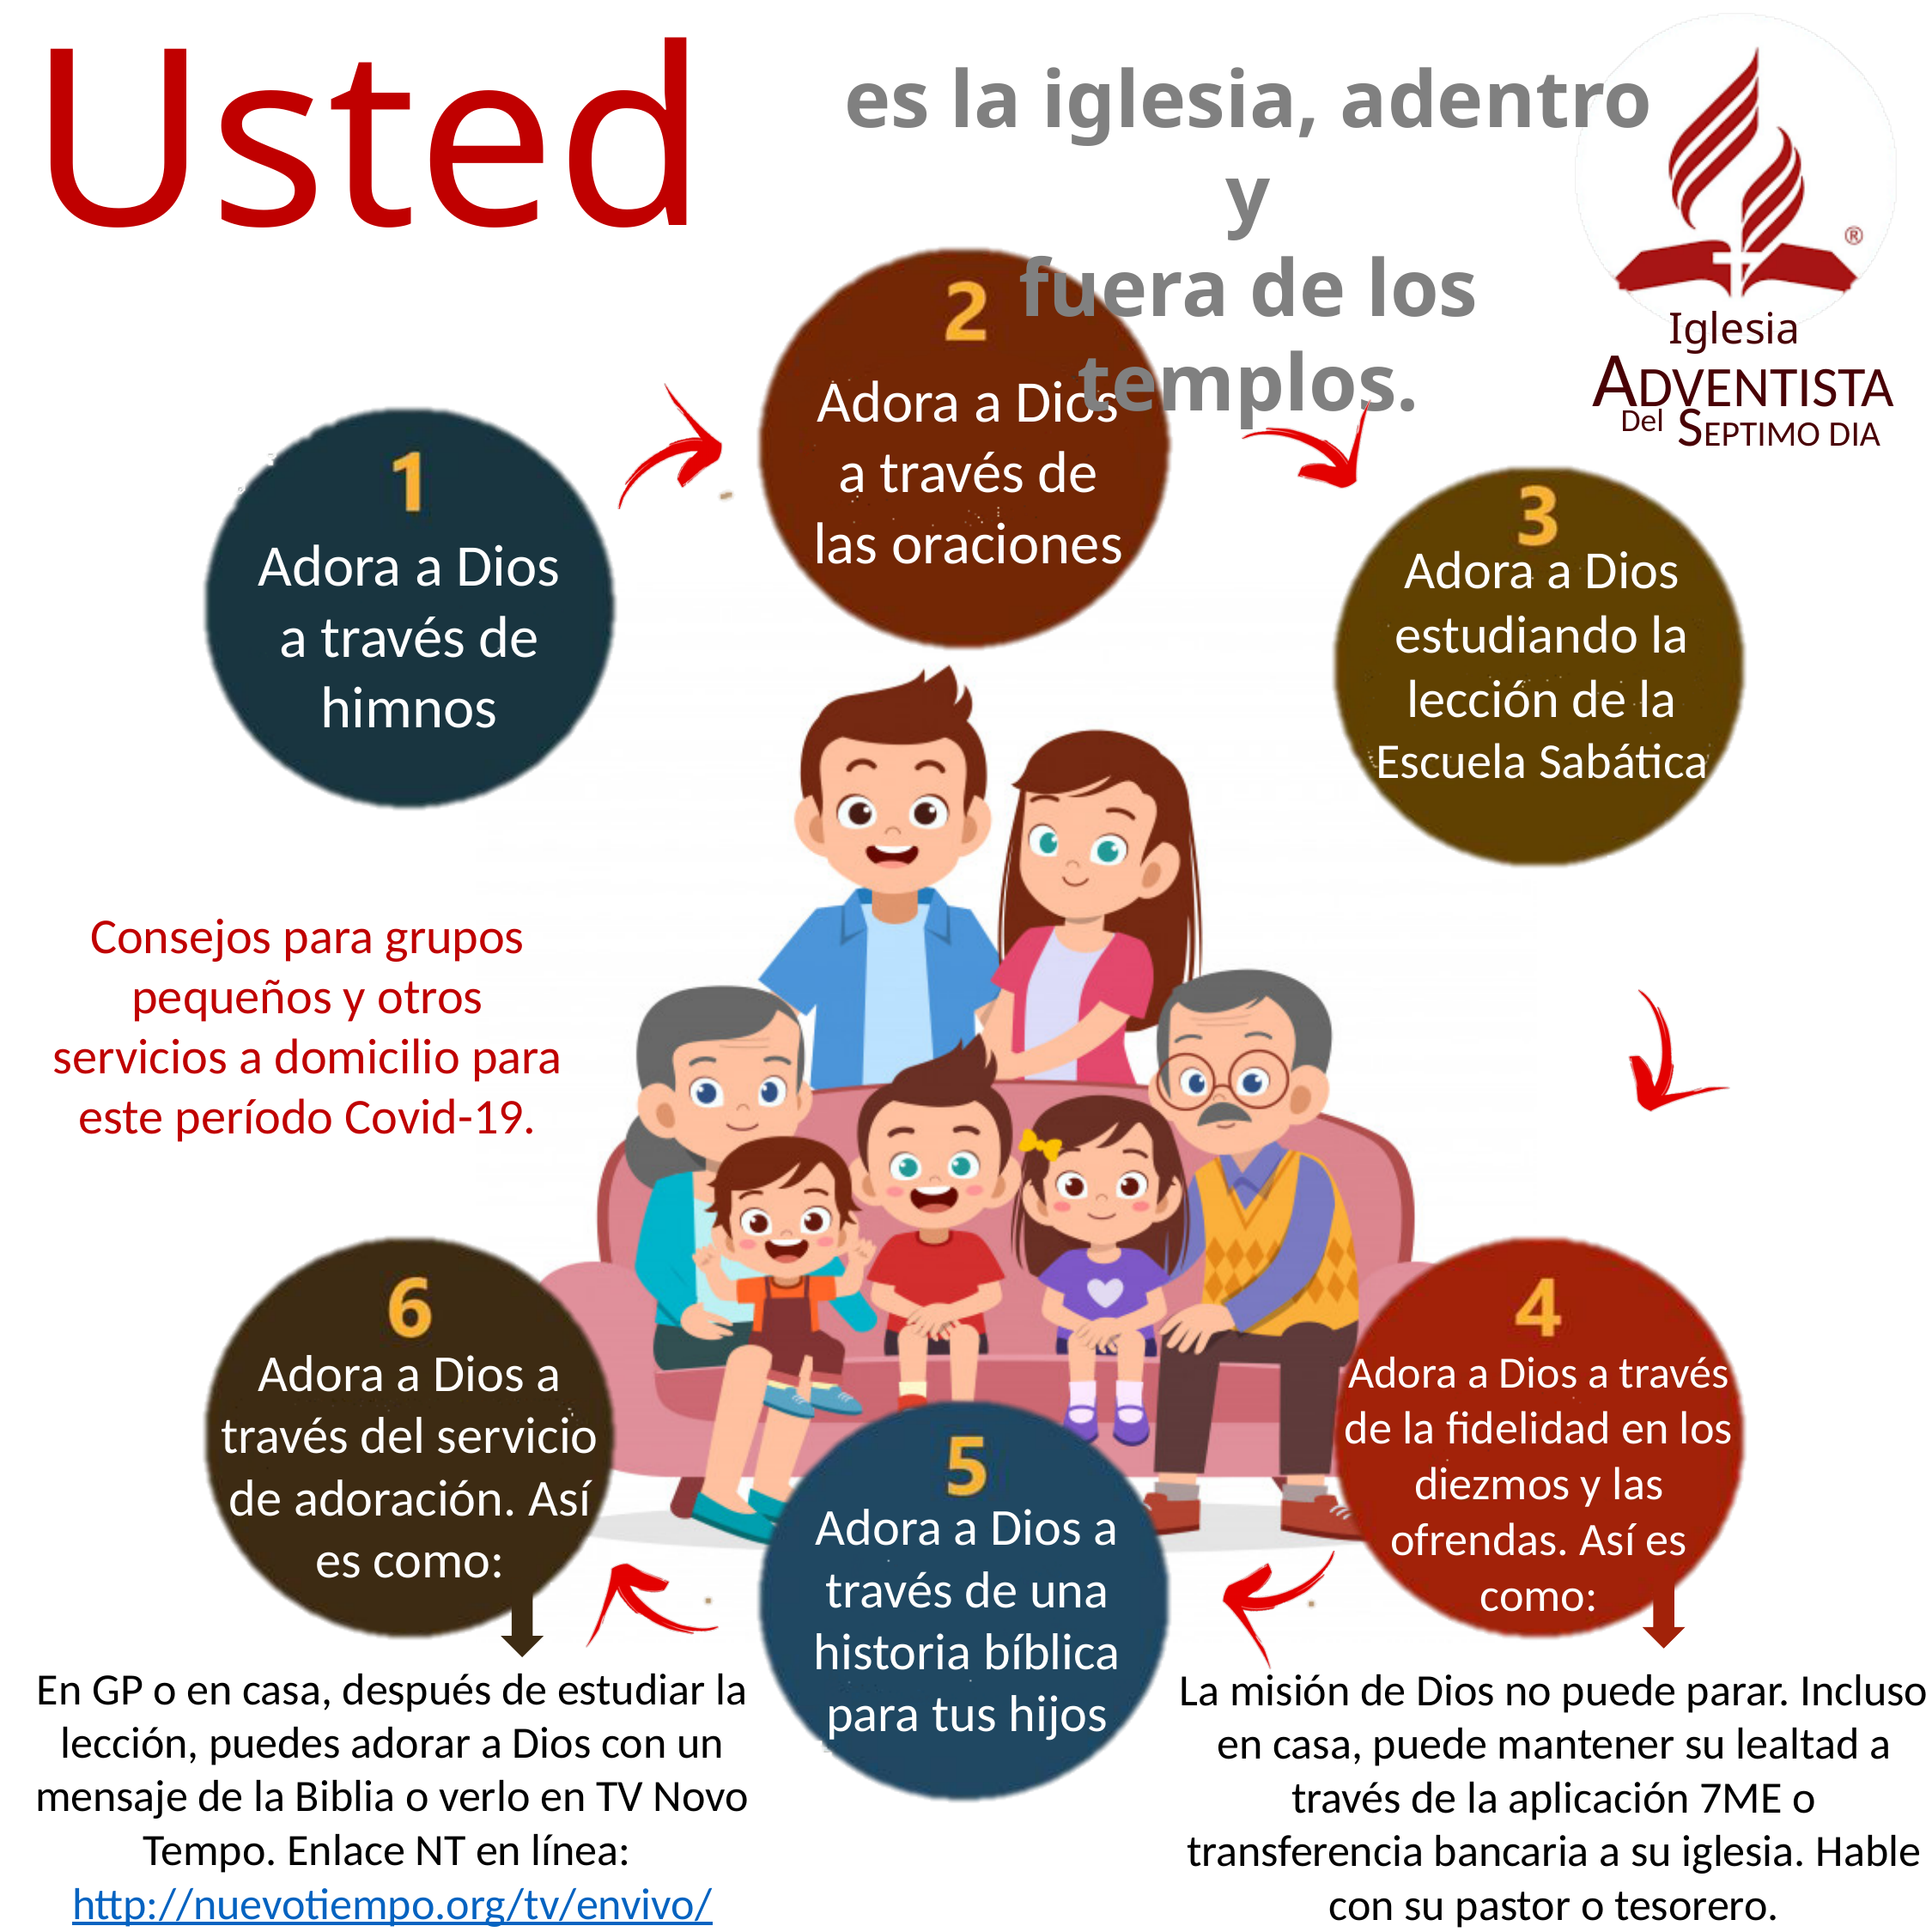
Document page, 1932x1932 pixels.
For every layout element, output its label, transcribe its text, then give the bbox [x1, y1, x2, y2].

text_box La misión de Dios no puede parar. Incluso en casa, puede mantener su lealtad a través de la aplicación 7ME o transferencia bancaria a su iglesia. Hable con su pastor o tesorero. [1157, 1885, 1932, 1932]
picture [0, 0, 1932, 1885]
text_box En GP o en casa, después de estudiar la lección, puedes adorar a Dios con un mensaje de la Biblia o verlo en TV Novo Tempo. Enlace NT en línea: http://nuevotiempo.org/tv/envivo/ [0, 1885, 785, 1932]
